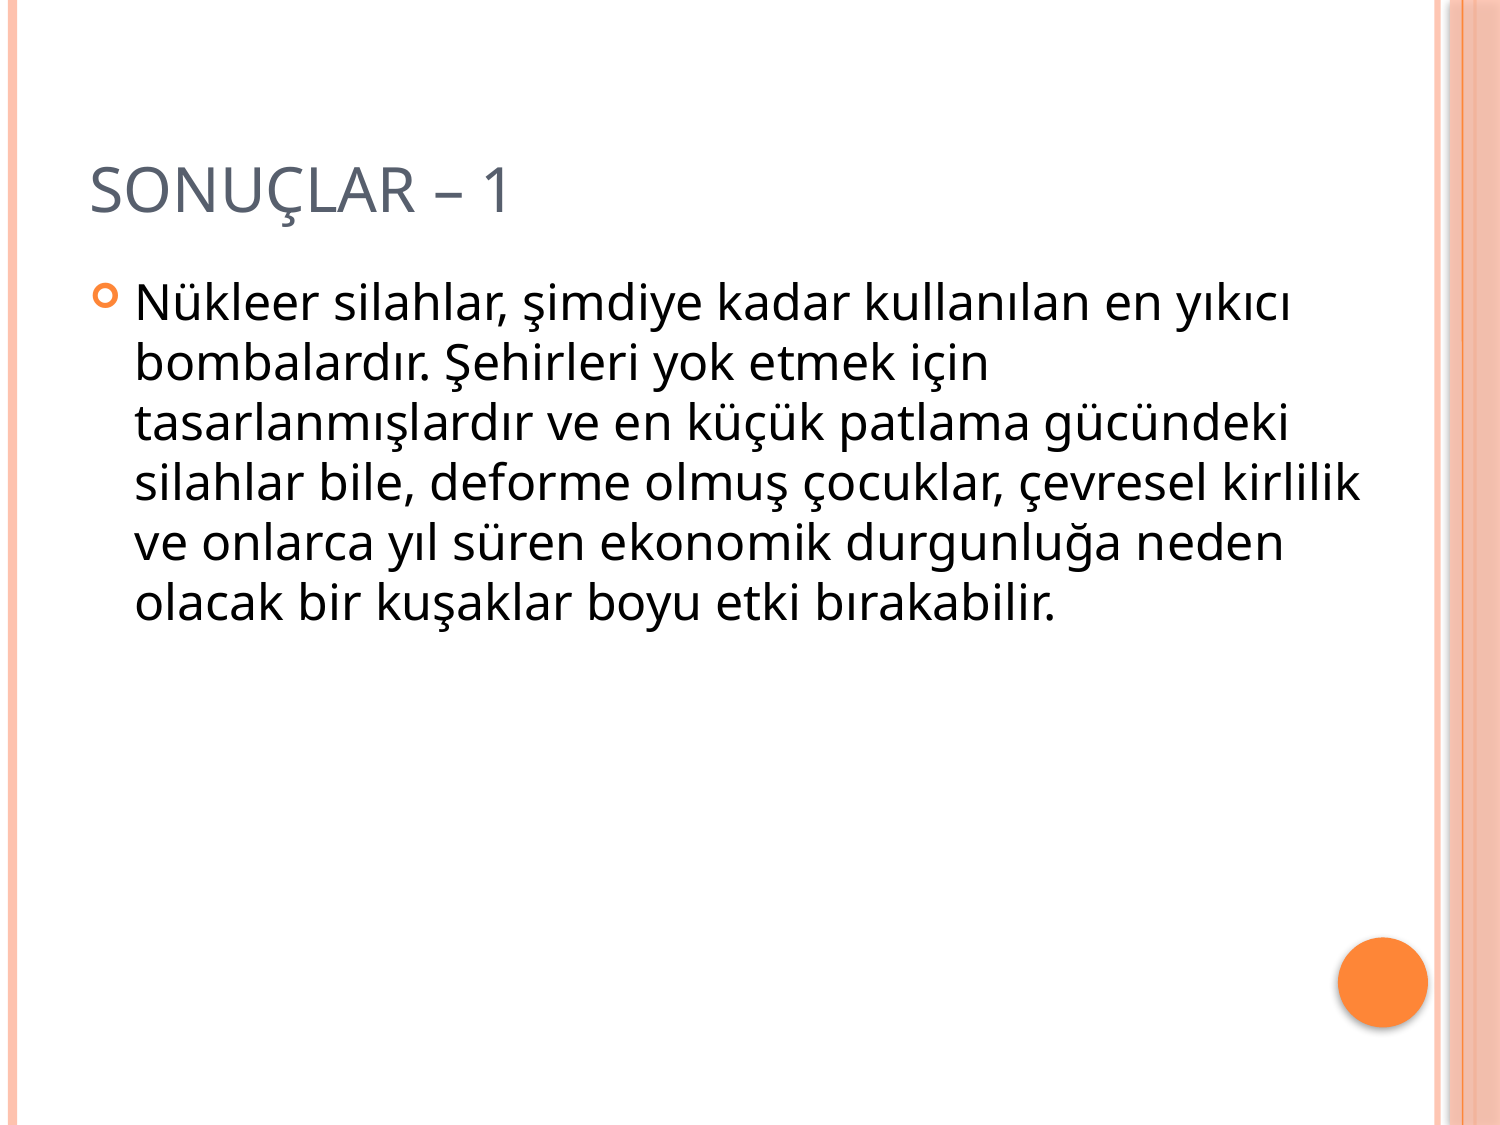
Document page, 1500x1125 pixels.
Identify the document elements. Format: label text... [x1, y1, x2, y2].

title Sonuçlar – 1 [75, 45, 1300, 233]
list Nükleer silahlar, şimdiye kadar kullanılan en yıkıcı bombalardır. Şehirleri yok etmek için tasarlanmışlardır ve en küçük patlama gücündeki silahlar bile, deforme olmuş çocuklar, çevresel kirlilik ve onlarca yıl süren ekonomik durgunluğa neden olacak bir kuşaklar boyu etki bırakabilir. [75, 262, 1400, 1062]
